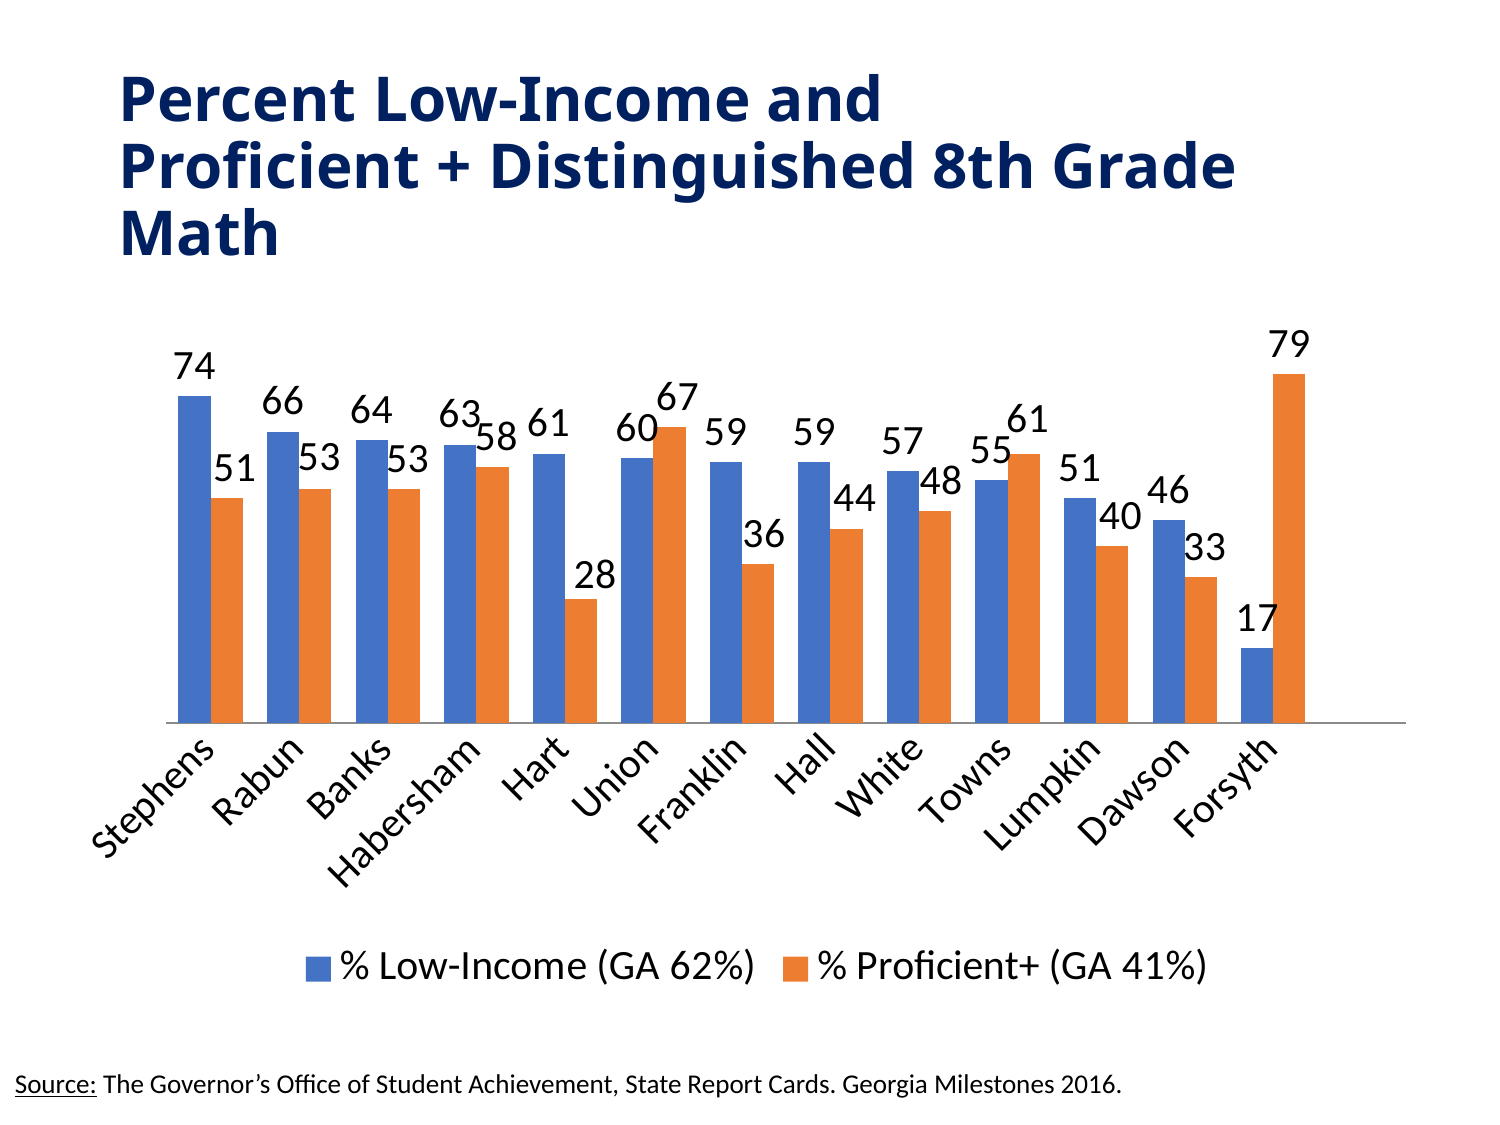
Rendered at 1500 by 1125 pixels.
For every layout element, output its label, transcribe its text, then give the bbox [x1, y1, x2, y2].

text_box Source: The Governor’s Office of Student Achievement, State Report Cards. Georgia Milestones 2016. [0, 1070, 1313, 1105]
title Percent Low-Income and Proficient + Distinguished 8th Grade Math [103, 59, 1397, 278]
chart [84, 295, 1429, 999]
